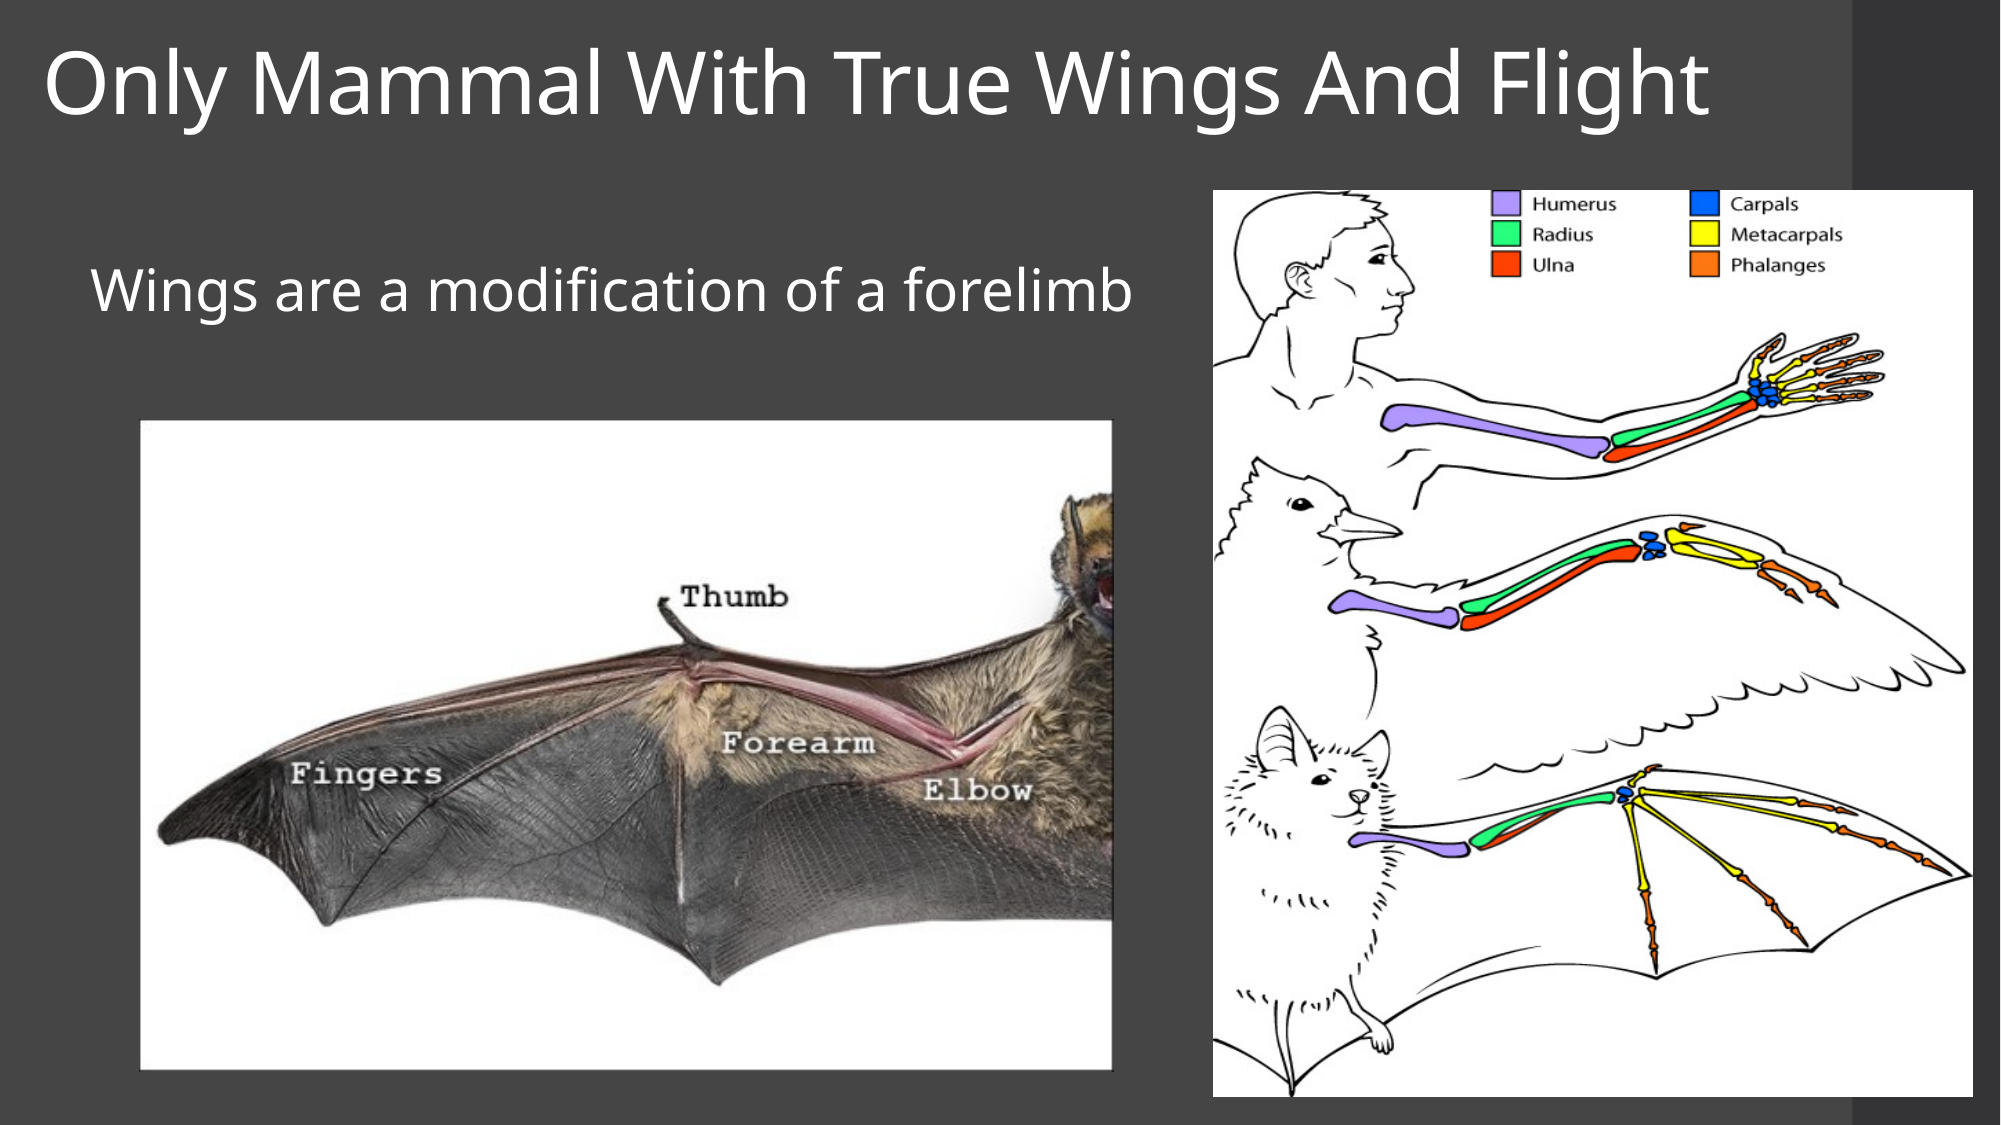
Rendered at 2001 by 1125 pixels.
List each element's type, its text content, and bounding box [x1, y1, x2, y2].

text_box Wings are a modification of a forelimb [56, 245, 1158, 331]
title Only Mammal With True Wings And Flight [26, 28, 1739, 246]
picture [139, 419, 1114, 1073]
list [1213, 190, 1974, 1098]
